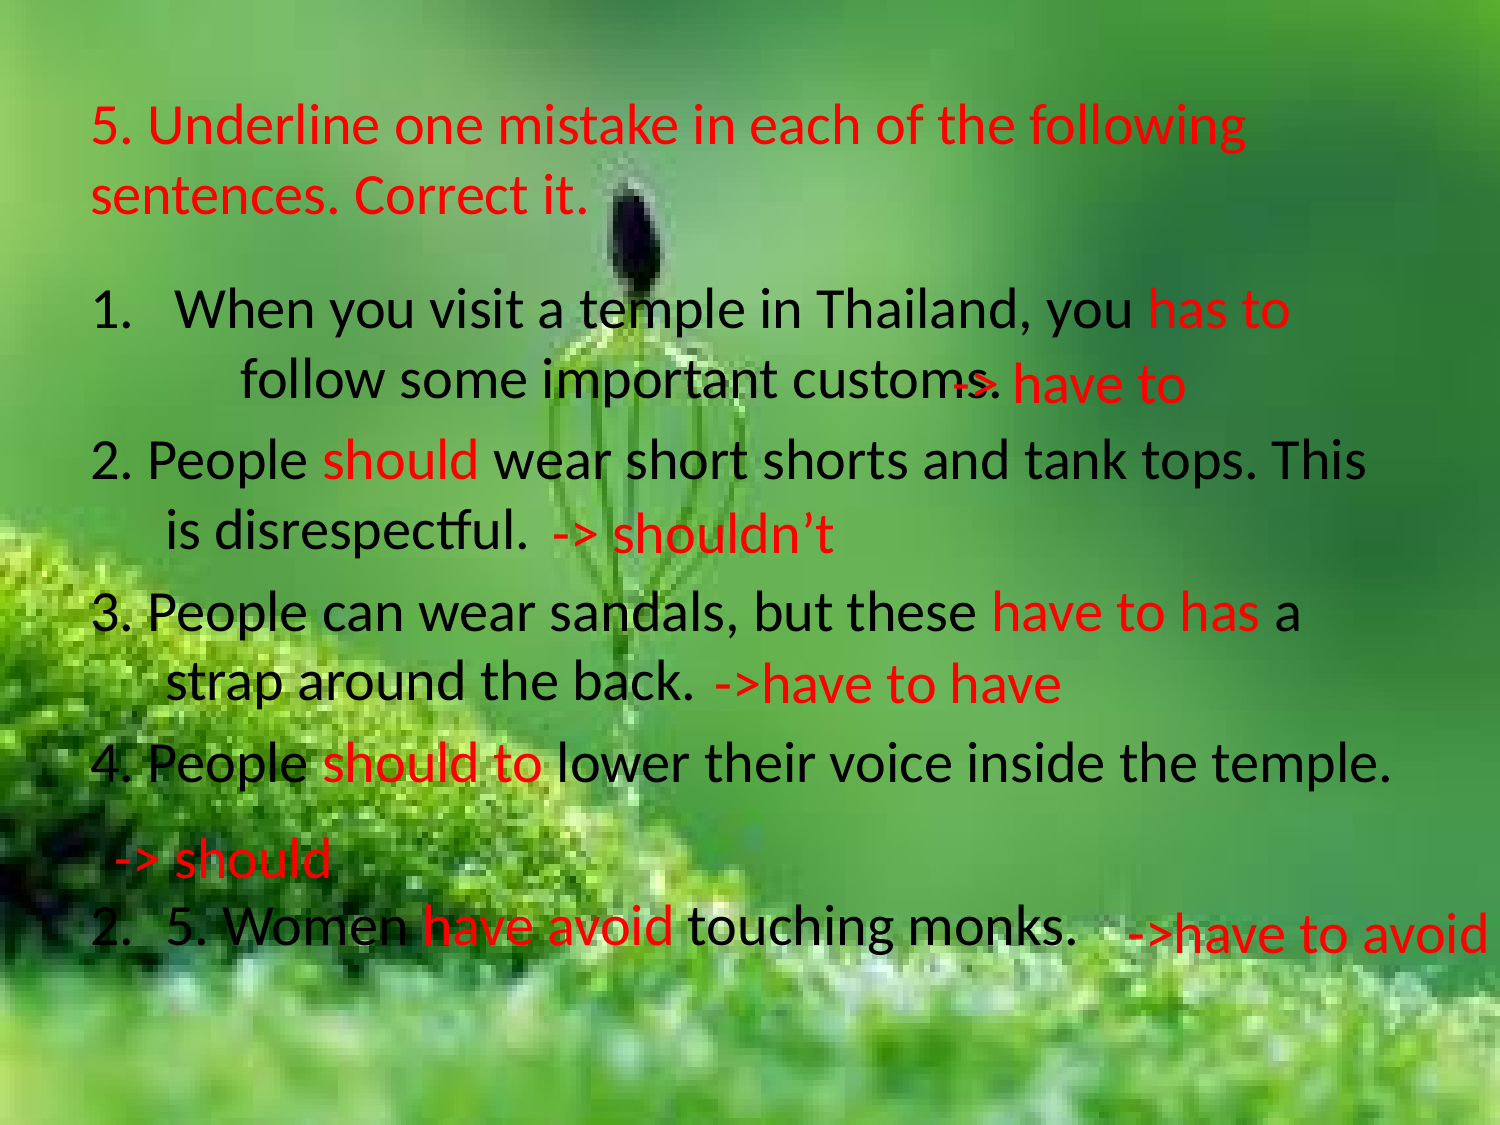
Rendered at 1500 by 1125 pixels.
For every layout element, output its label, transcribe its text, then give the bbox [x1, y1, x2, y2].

text_box -> should [99, 812, 400, 898]
picture [0, 0, 1500, 1125]
text_box ->have to have [699, 637, 1125, 723]
list When you visit a temple in Thailand, you has to follow some important customs. 2. People should wear short shorts and tank tops. This is disrespectful. 3. People can wear sandals, but these have to has a strap around the back. 4. People should to lower their voice inside the temple. 5. Women have avoid touching monks. [75, 262, 1425, 1005]
text_box -> shouldn’t [537, 487, 900, 573]
text_box -> have to [937, 337, 1313, 423]
title 5. Underline one mistake in each of the following sentences. Correct it. [75, 62, 1425, 250]
text_box ->have to avoid [1112, 887, 1500, 973]
